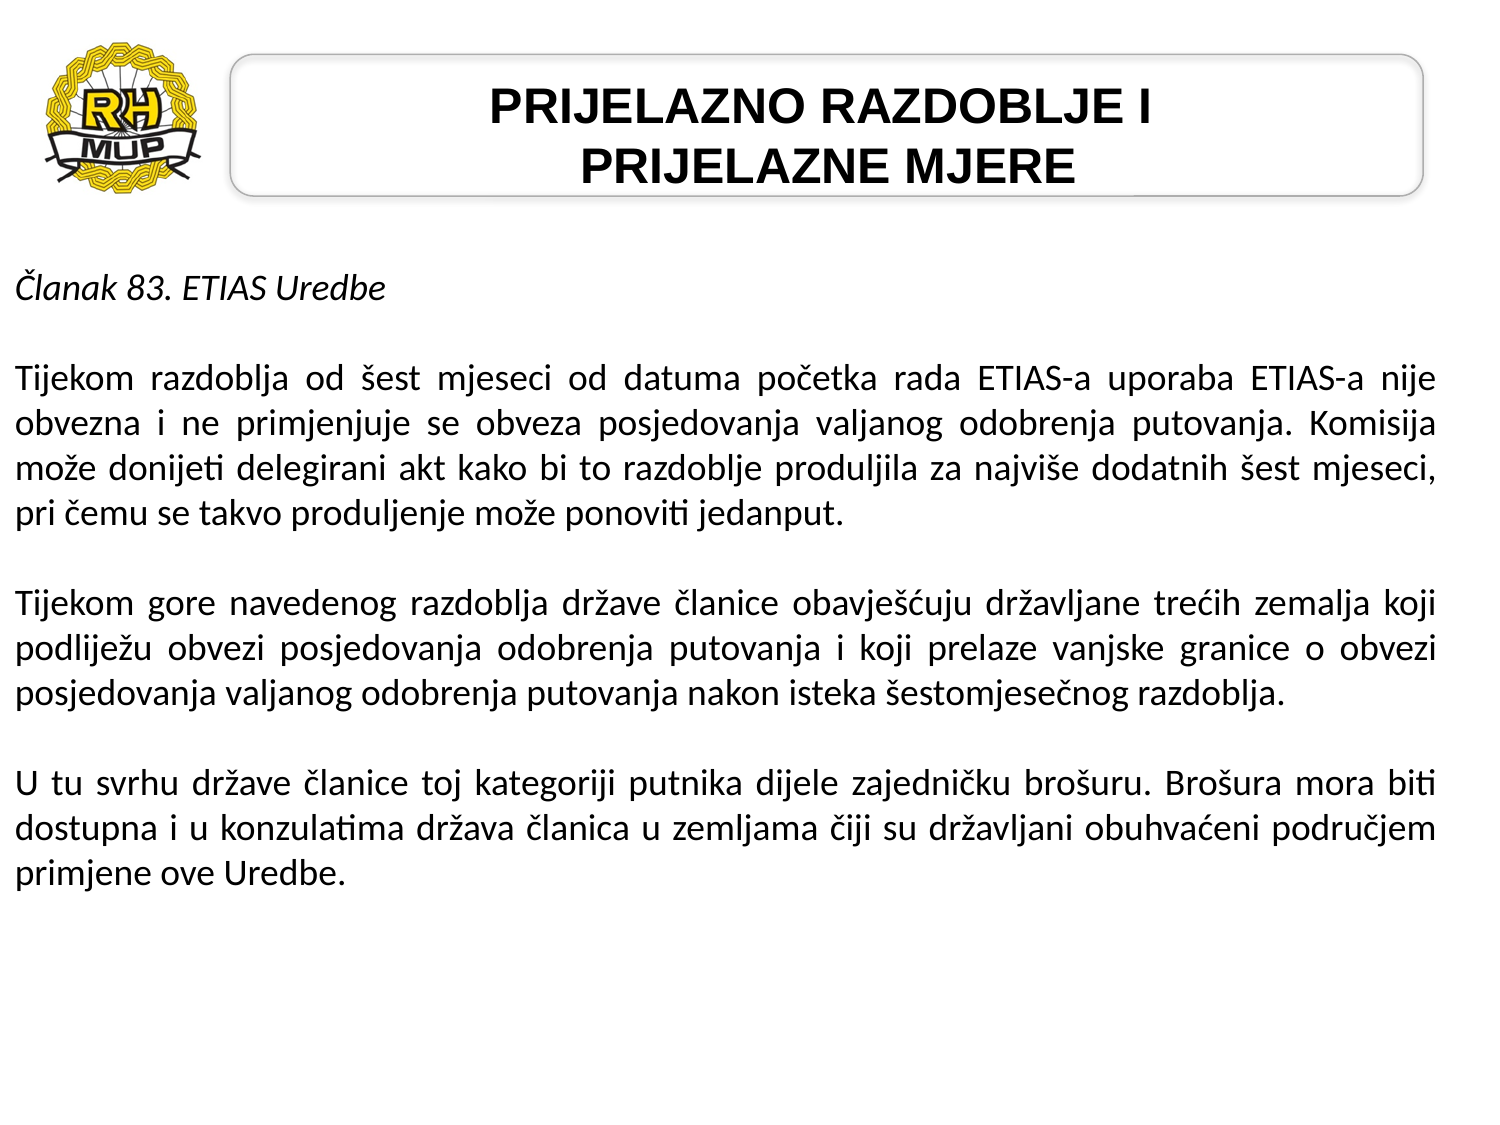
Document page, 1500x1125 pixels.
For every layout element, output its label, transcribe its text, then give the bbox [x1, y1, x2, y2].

title PRIJELAZNO RAZDOBLJE I PRIJELAZNE MJERE [253, 66, 1390, 161]
text_box Članak 83. ETIAS Uredbe Tijekom razdoblja od šest mjeseci od datuma početka rada ETIAS-a uporaba ETIAS-a nije obvezna i ne primjenjuje se obveza posjedovanja valjanog odobrenja putovanja. Komisija može donijeti delegirani akt kako bi to razdoblje produljila za najviše dodatnih šest mjeseci, pri čemu se takvo produljenje može ponoviti jedanput. Tijekom gore navedenog razdoblja države članice obavješćuju državljane trećih zemalja koji podliježu obvezi posjedo­vanja odobrenja putovanja i koji prelaze vanjske granice o obvezi posjedovanja valjanog odobrenja putovanja nakon isteka šestomjesečnog razdoblja. U tu svrhu države članice toj kategoriji putnika dijele zajedničku brošuru. Brošura mora biti dostupna i u konzulatima država članica u zemljama čiji su državljani obuhvaćeni područjem primjene ove Uredbe. [0, 255, 1453, 901]
picture [41, 38, 204, 197]
